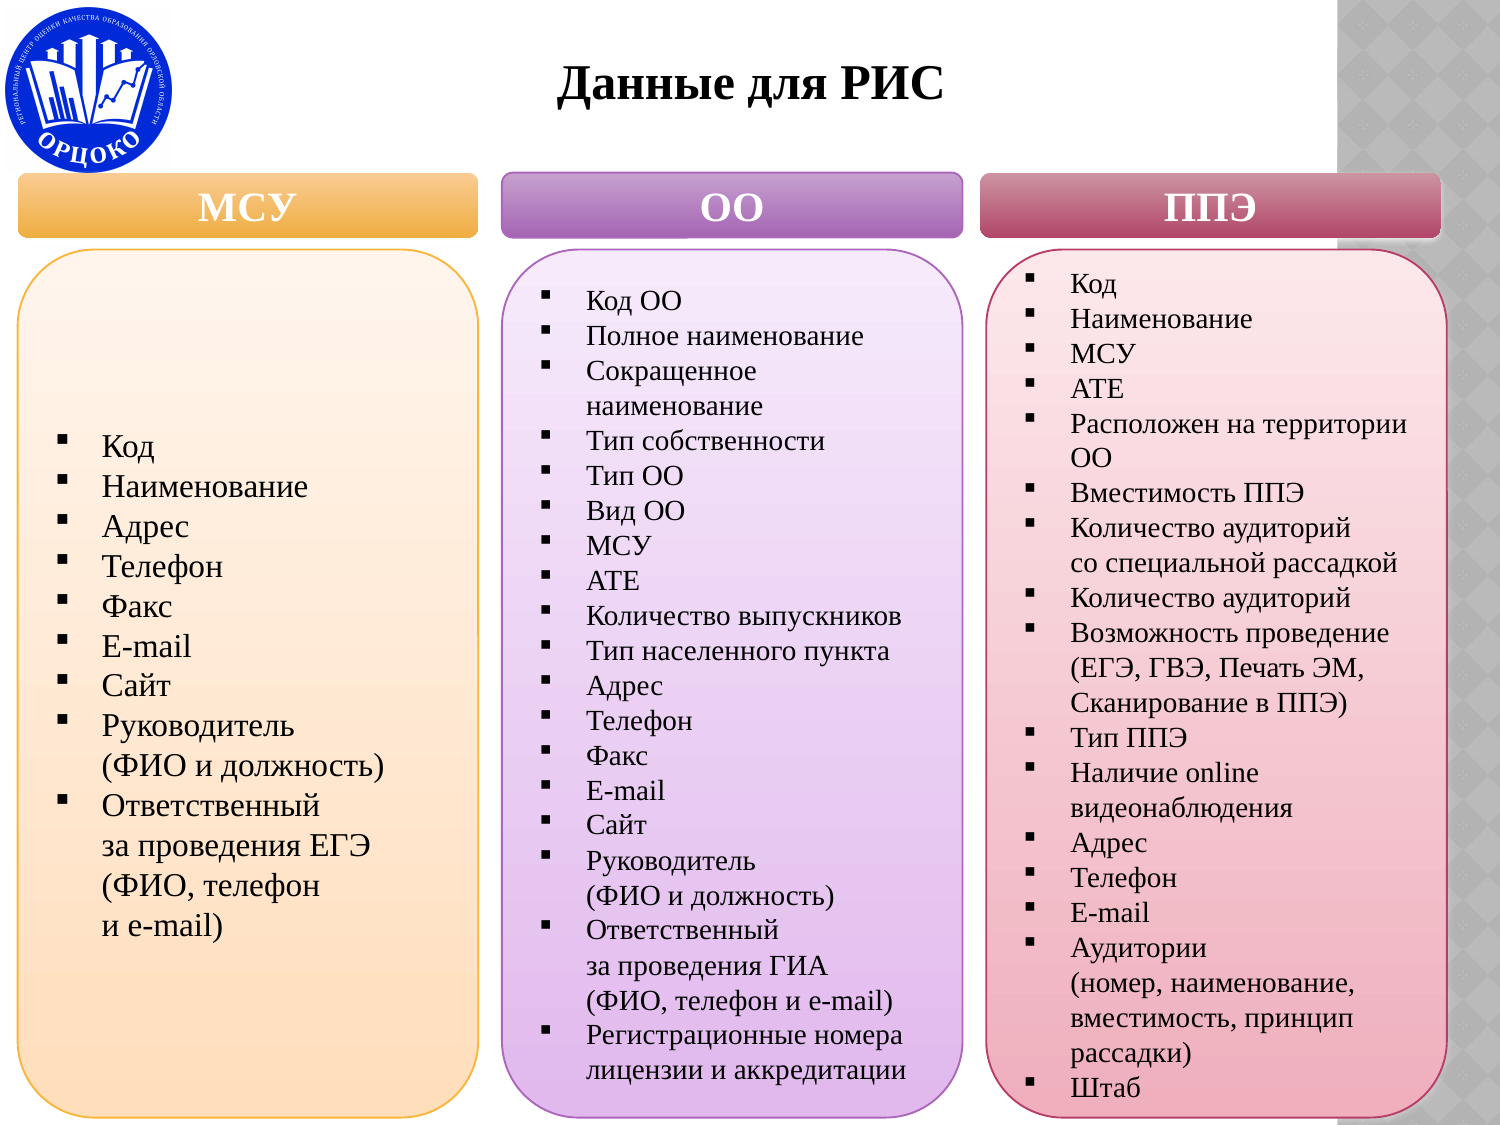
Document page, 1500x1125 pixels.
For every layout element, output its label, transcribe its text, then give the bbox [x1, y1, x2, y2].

text_box Код ОО Полное наименование Сокращенное наименование Тип собственности Тип ОО Вид ОО МСУ АТЕ Количество выпускников Тип населенного пункта Адрес Телефон Факс E-mail Сайт Руководитель (ФИО и должность) Ответственный за проведения ГИА (ФИО, телефон и e-mail) Регистрационные номера лицензии и аккредитации [500, 248, 964, 1119]
text_box МСУ [17, 172, 479, 238]
text_box Код Наименование МСУ АТЕ Расположен на территории ОО Вместимость ППЭ Количество аудиторий со специальной рассадкой Количество аудиторий Возможность проведение (ЕГЭ, ГВЭ, Печать ЭМ, Сканирование в ППЭ) Тип ППЭ Наличие online видеонаблюдения Адрес Телефон E-mail Аудитории (номер, наименование, вместимость, принцип рассадки) Штаб [985, 248, 1448, 1119]
text_box Данные для РИС [206, 42, 1297, 118]
picture [5, 6, 172, 174]
text_box Код Наименование Адрес Телефон Факс E-mail Сайт Руководитель (ФИО и должность) Ответственный за проведения ЕГЭ (ФИО, телефон и e-mail) [16, 248, 480, 1119]
text_box ОО [500, 171, 964, 239]
text_box ППЭ [980, 172, 1441, 238]
